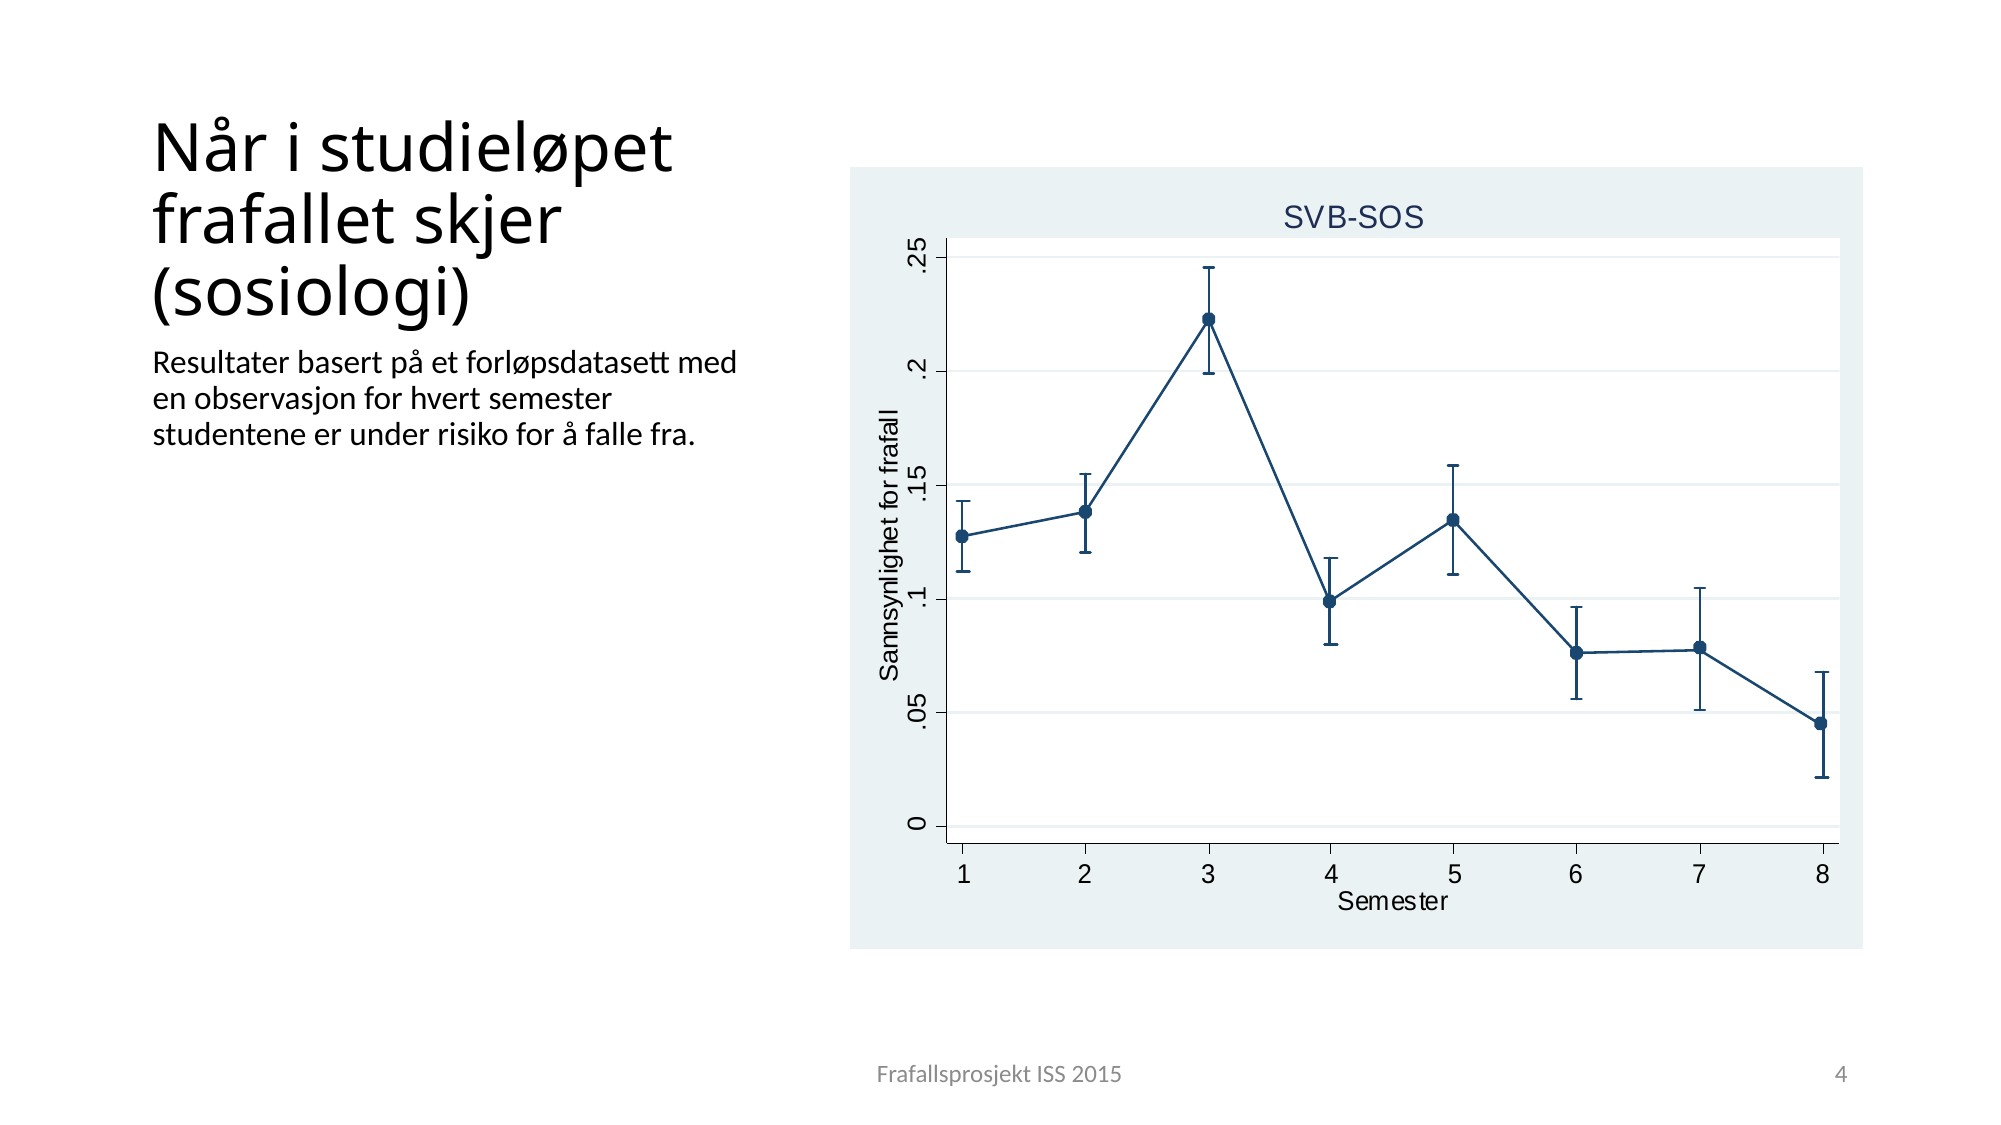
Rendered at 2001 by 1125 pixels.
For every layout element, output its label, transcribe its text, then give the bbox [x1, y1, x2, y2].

title Når i studieløpet frafallet skjer (sosiologi) [137, 75, 783, 337]
slide_number 4 [1412, 1042, 1863, 1103]
picture [850, 161, 1863, 962]
list Resultater basert på et forløpsdatasett med en observasjon for hvert semester studentene er under risiko for å falle fra. [137, 337, 783, 963]
footer Frafallsprosjekt ISS 2015 [662, 1042, 1338, 1103]
